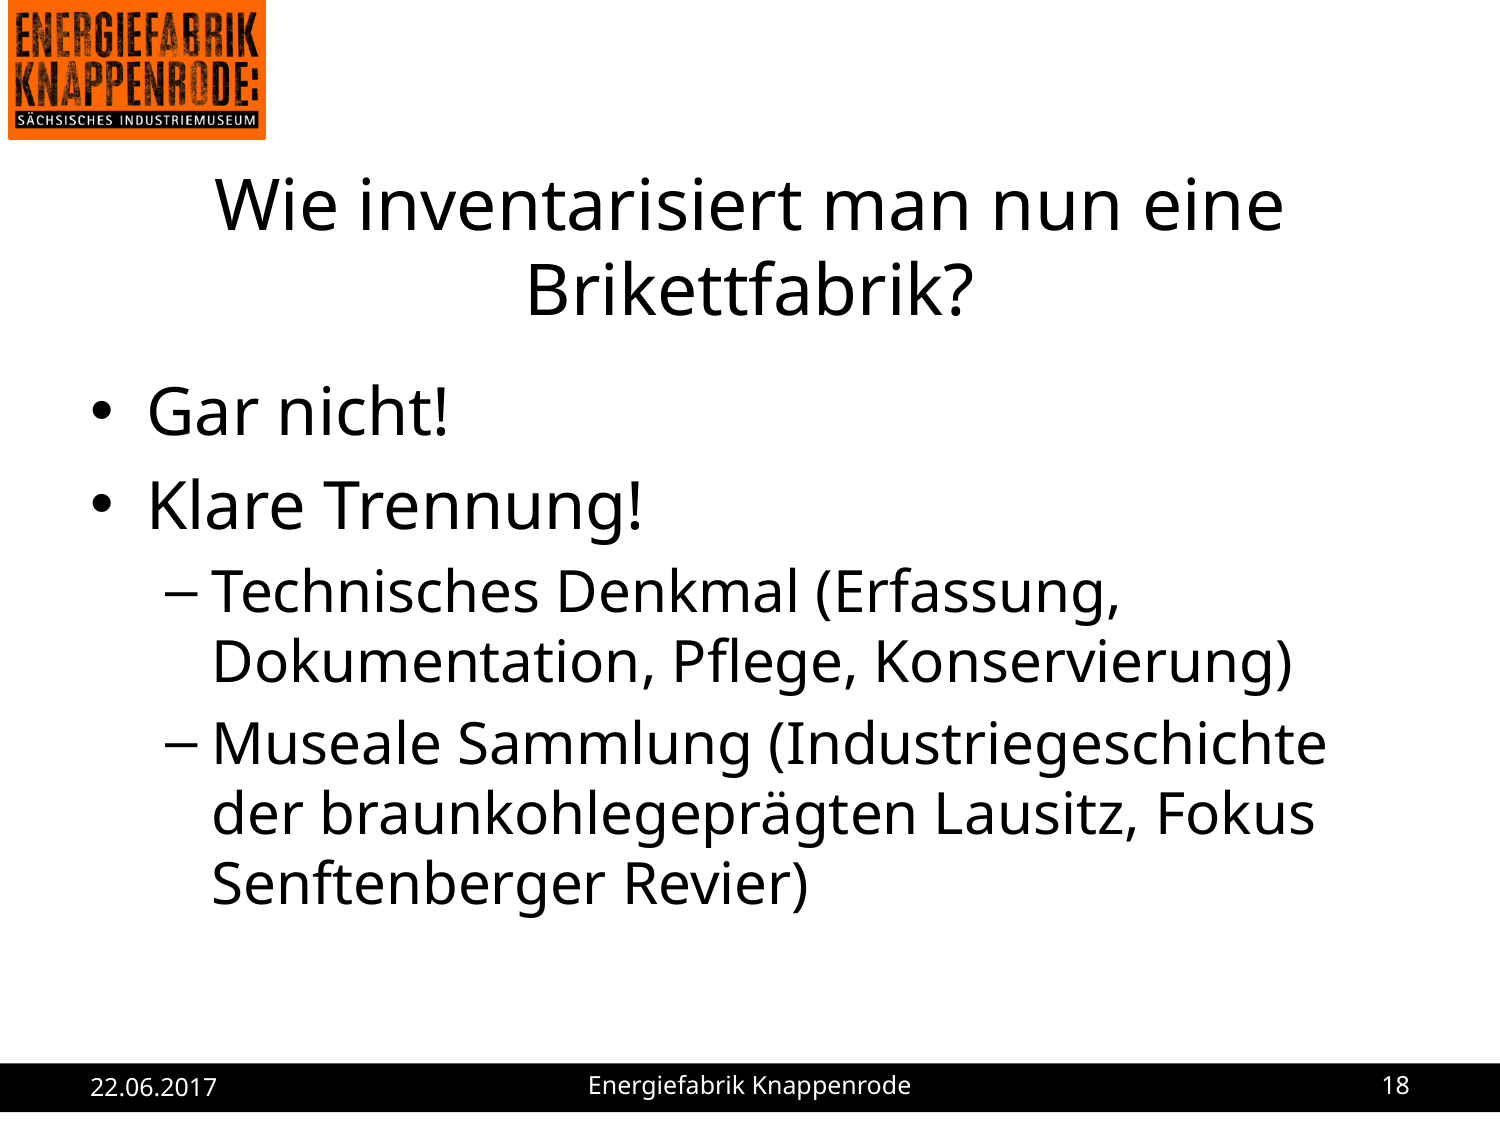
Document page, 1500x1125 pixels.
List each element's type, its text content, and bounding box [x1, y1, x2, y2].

footer Energiefabrik Knappenrode [512, 1056, 988, 1117]
picture [12, 9, 261, 131]
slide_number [75, 1056, 425, 1117]
slide_number 18 [1074, 1056, 1425, 1117]
title Wie inventarisiert man nun eine Brikettfabrik? [75, 150, 1425, 339]
list Gar nicht! Klare Trennung! Technisches Denkmal (Erfassung, Dokumentation, Pflege, Konservierung) Museale Sammlung (Industriegeschichte der braunkohlegeprägten Lausitz, Fokus Senftenberger Revier) [75, 361, 1425, 1035]
